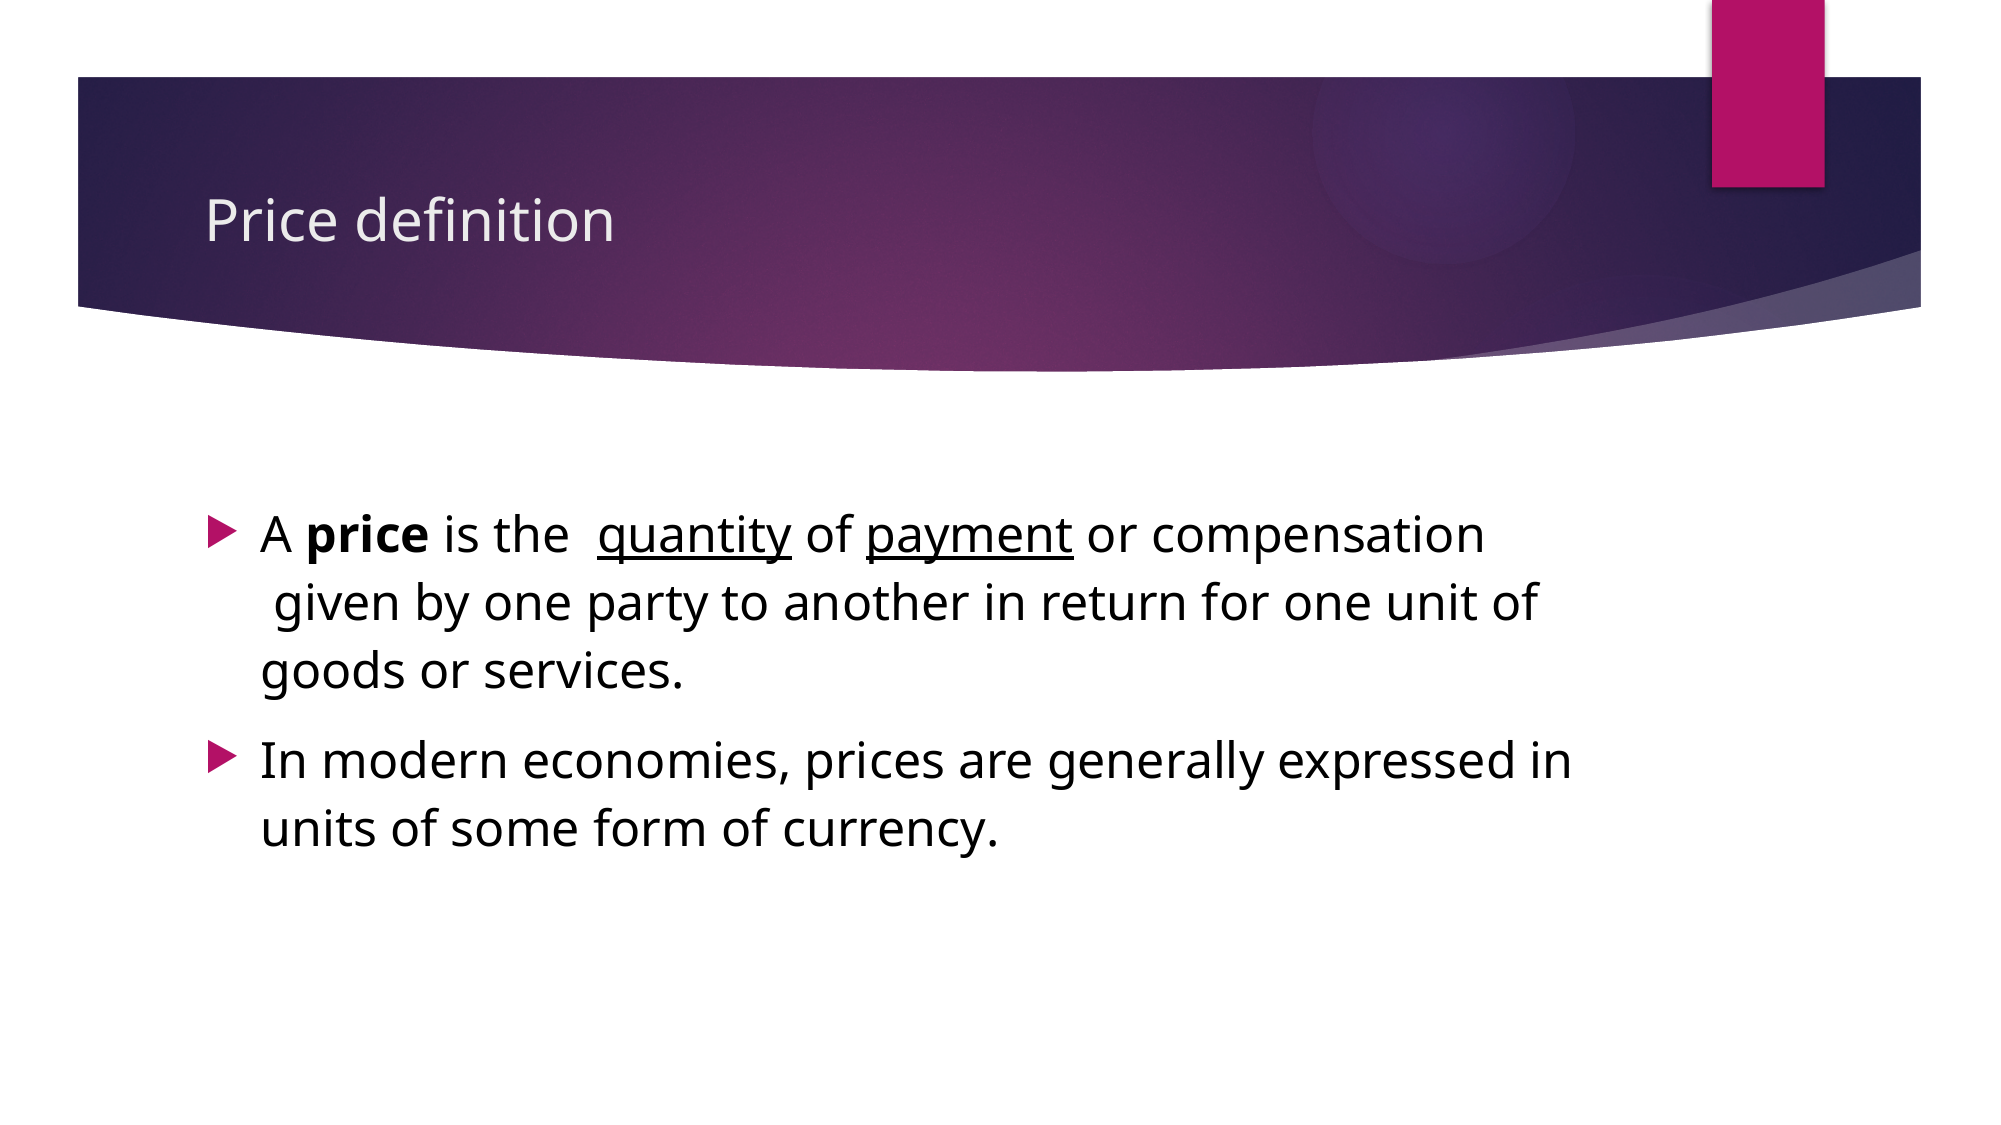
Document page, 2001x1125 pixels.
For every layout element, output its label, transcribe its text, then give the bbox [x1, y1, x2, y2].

title Price definition [189, 159, 1627, 276]
list A price is the quantity of payment or compensation given by one party to another in return for one unit of goods or services. In modern economies, prices are generally expressed in units of some form of currency. [189, 414, 1638, 975]
